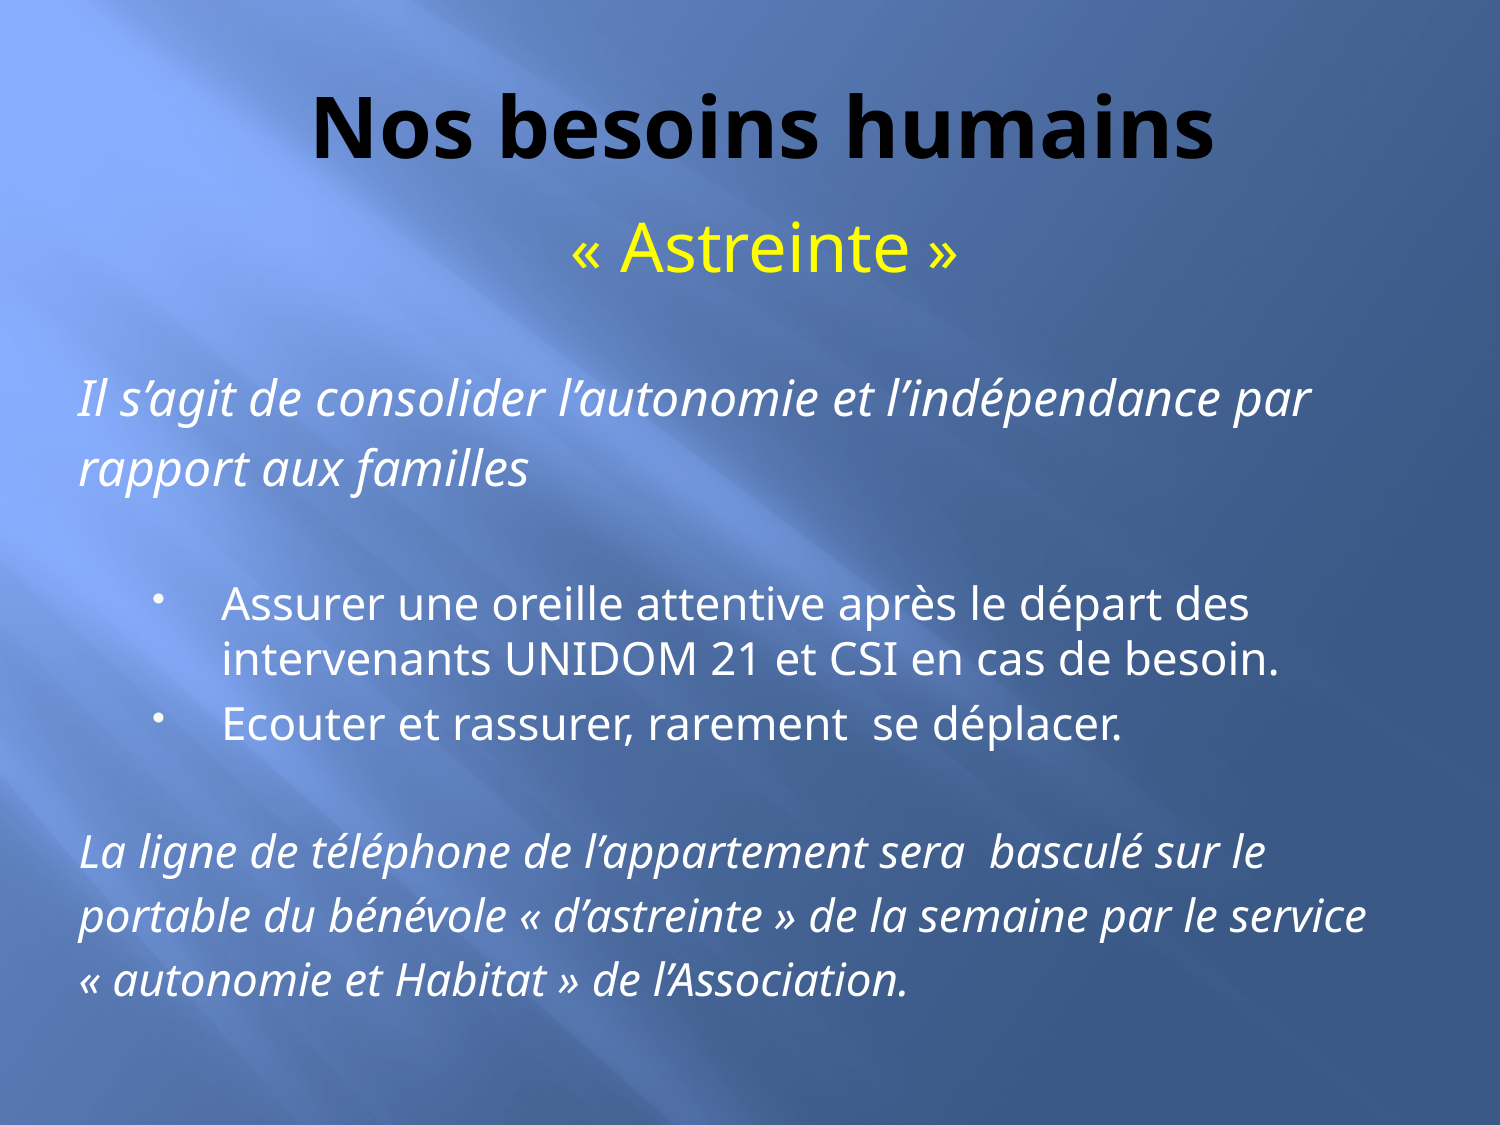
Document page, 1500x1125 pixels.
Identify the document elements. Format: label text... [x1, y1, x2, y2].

title Nos besoins humains [88, 30, 1439, 196]
text_box « Astreinte » Il s’agit de consolider l’autonomie et l’indépendance par rapport aux familles Assurer une oreille attentive après le départ des intervenants UNIDOM 21 et CSI en cas de besoin. Ecouter et rassurer, rarement se déplacer. La ligne de téléphone de l’appartement sera basculé sur le portable du bénévole « d’astreinte » de la semaine par le service « autonomie et Habitat » de l’Association. [41, 196, 1451, 1059]
